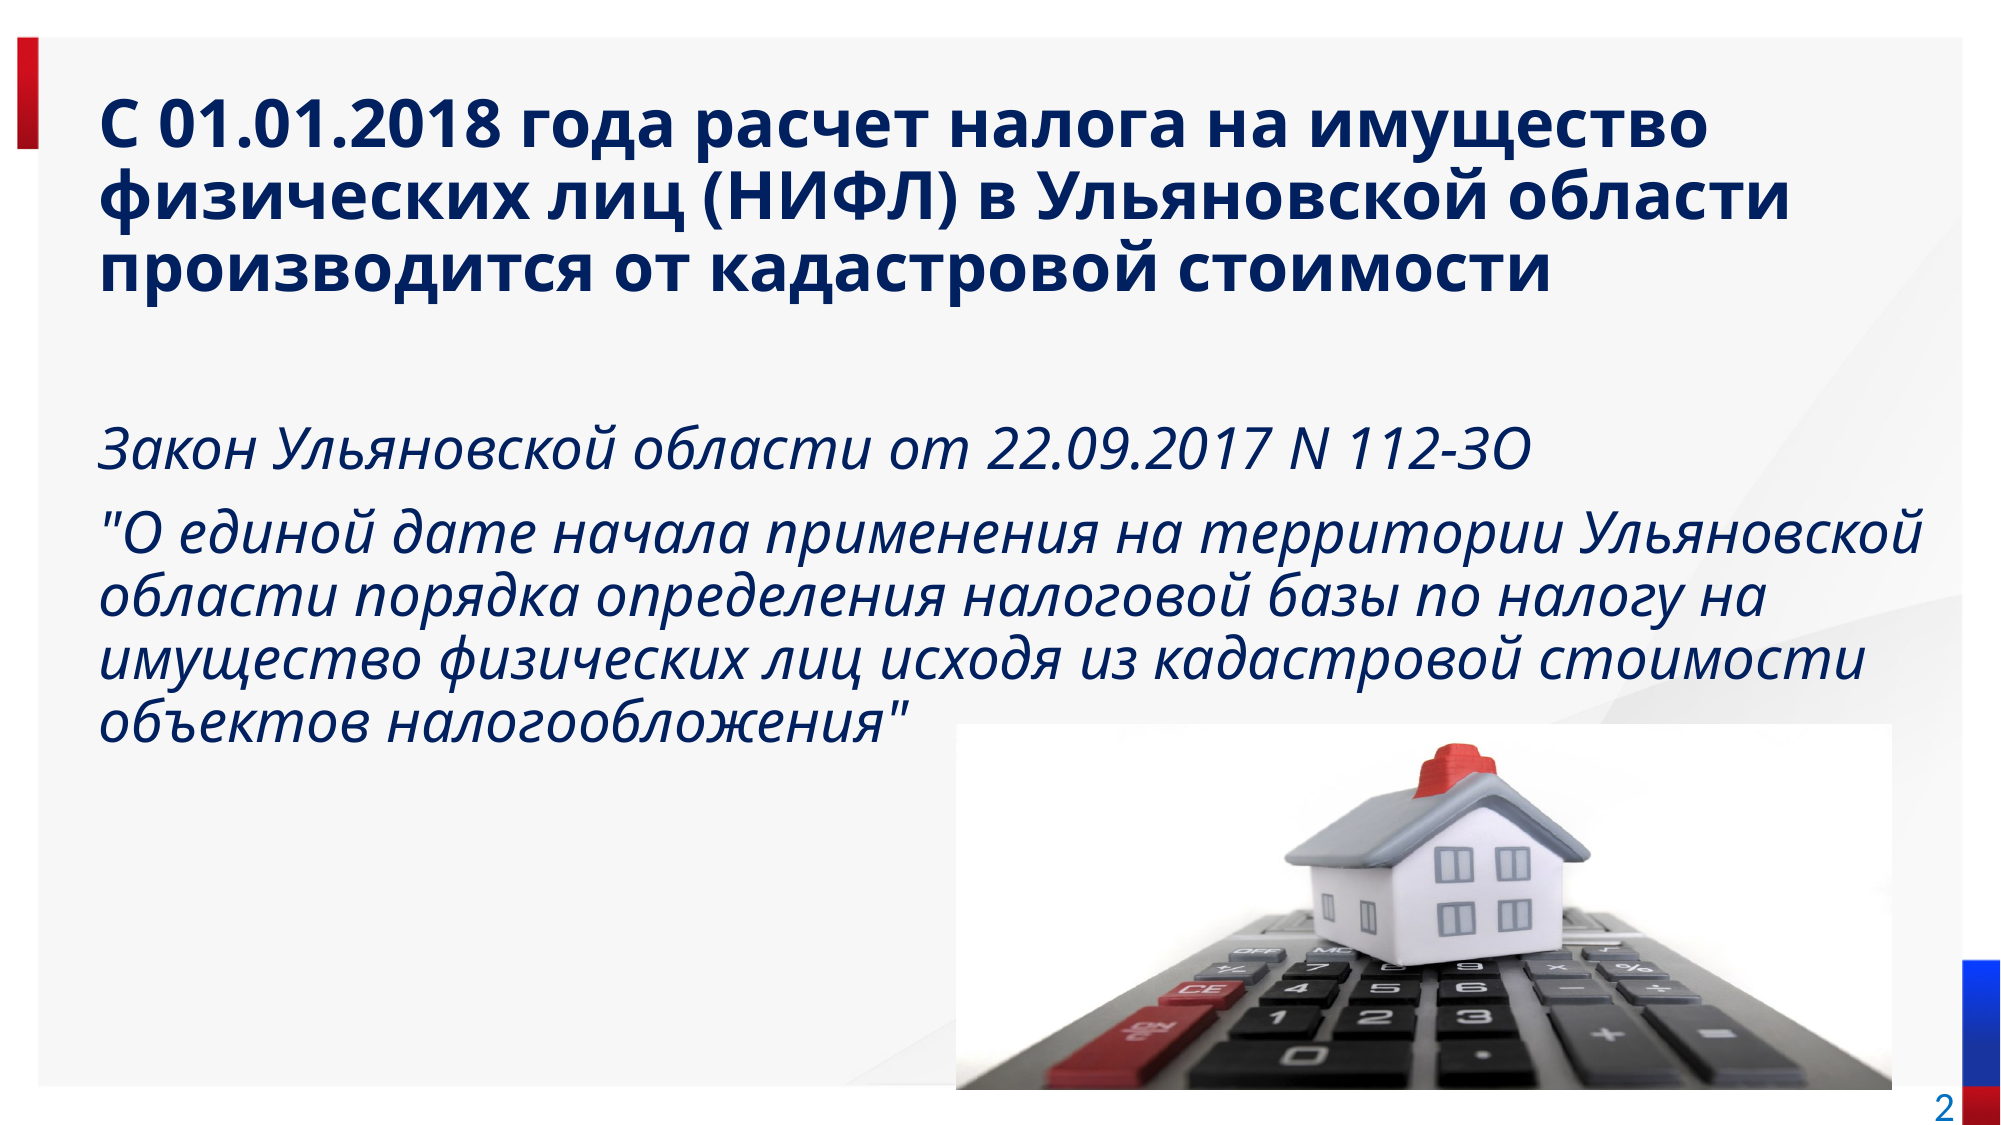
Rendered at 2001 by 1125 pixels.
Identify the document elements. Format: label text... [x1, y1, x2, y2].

picture [0, 0, 2001, 1125]
list С 01.01.2018 года расчет налога на имущество физических лиц (НИФЛ) в Ульяновской области производится от кадастровой стоимости Закон Ульяновской области от 22.09.2017 N 112-ЗО "О единой дате начала применения на территории Ульяновской области порядка определения налоговой базы по налогу на имущество физических лиц исходя из кадастровой стоимости объектов налогообложения" [83, 82, 1953, 1073]
slide_number 2 [1839, 1065, 1971, 1125]
